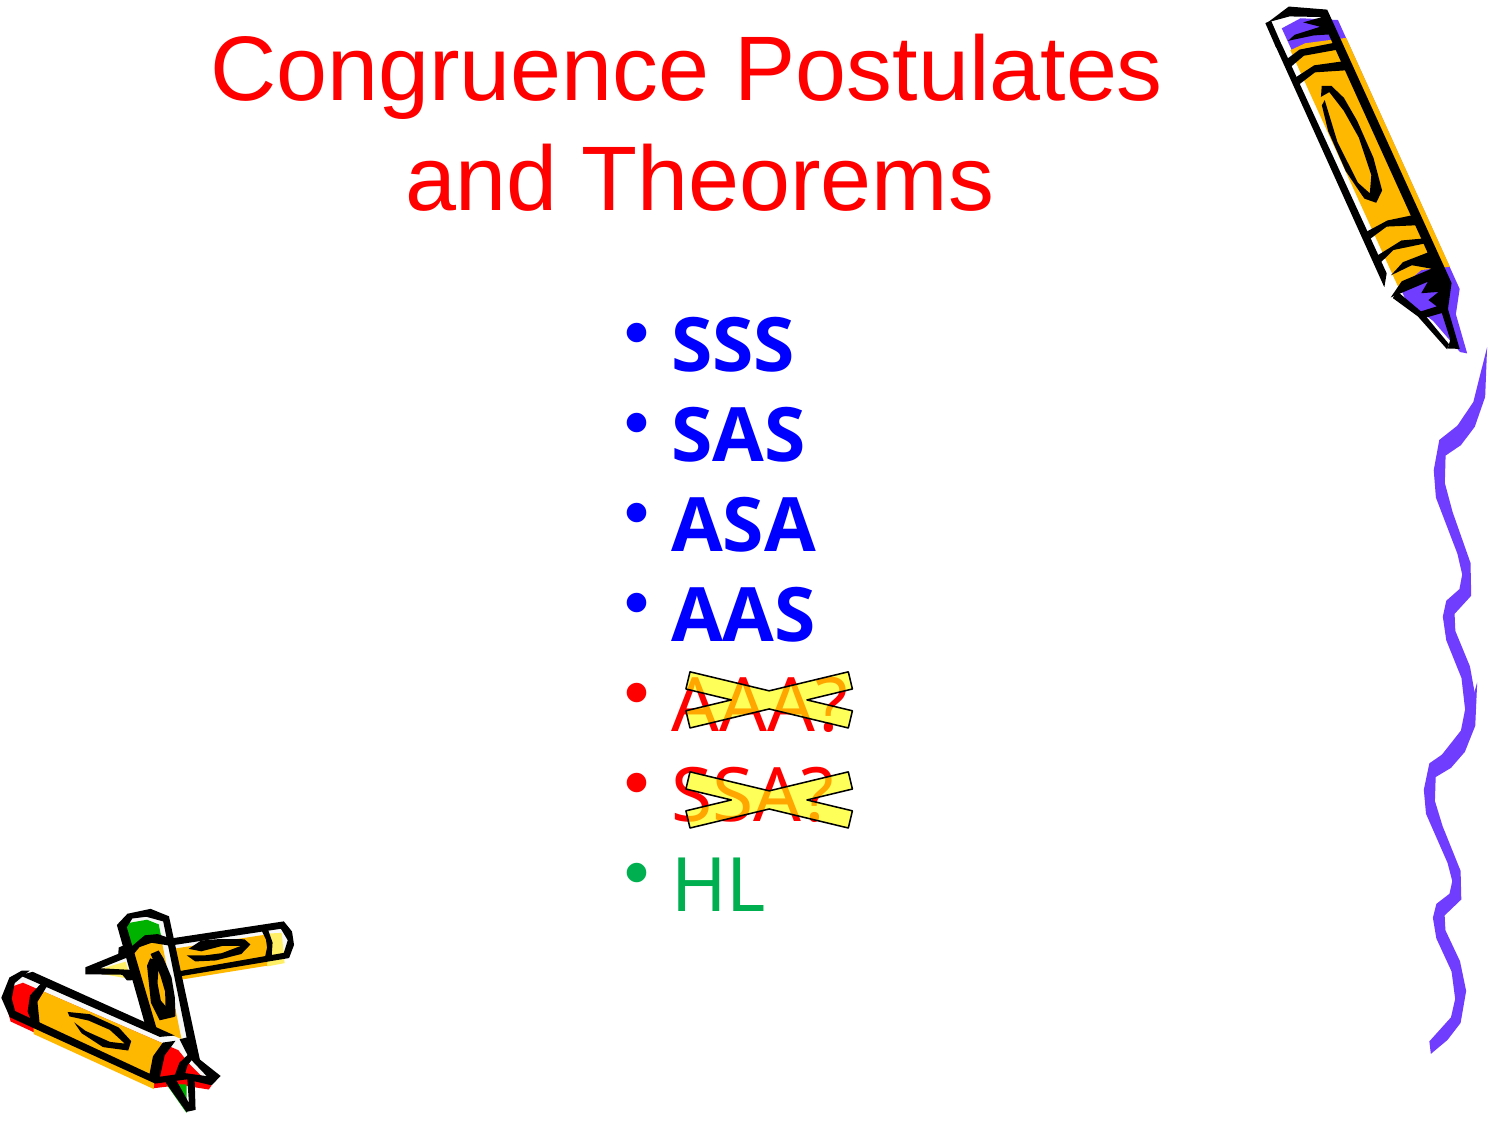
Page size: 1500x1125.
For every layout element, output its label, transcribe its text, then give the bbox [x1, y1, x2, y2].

text_box [685, 671, 853, 728]
text_box Congruence Postulates and Theorems [0, 24, 1450, 213]
text_box [685, 771, 853, 829]
text_box SSS SAS ASA AAS AAA? SSA? HL [609, 289, 1173, 935]
